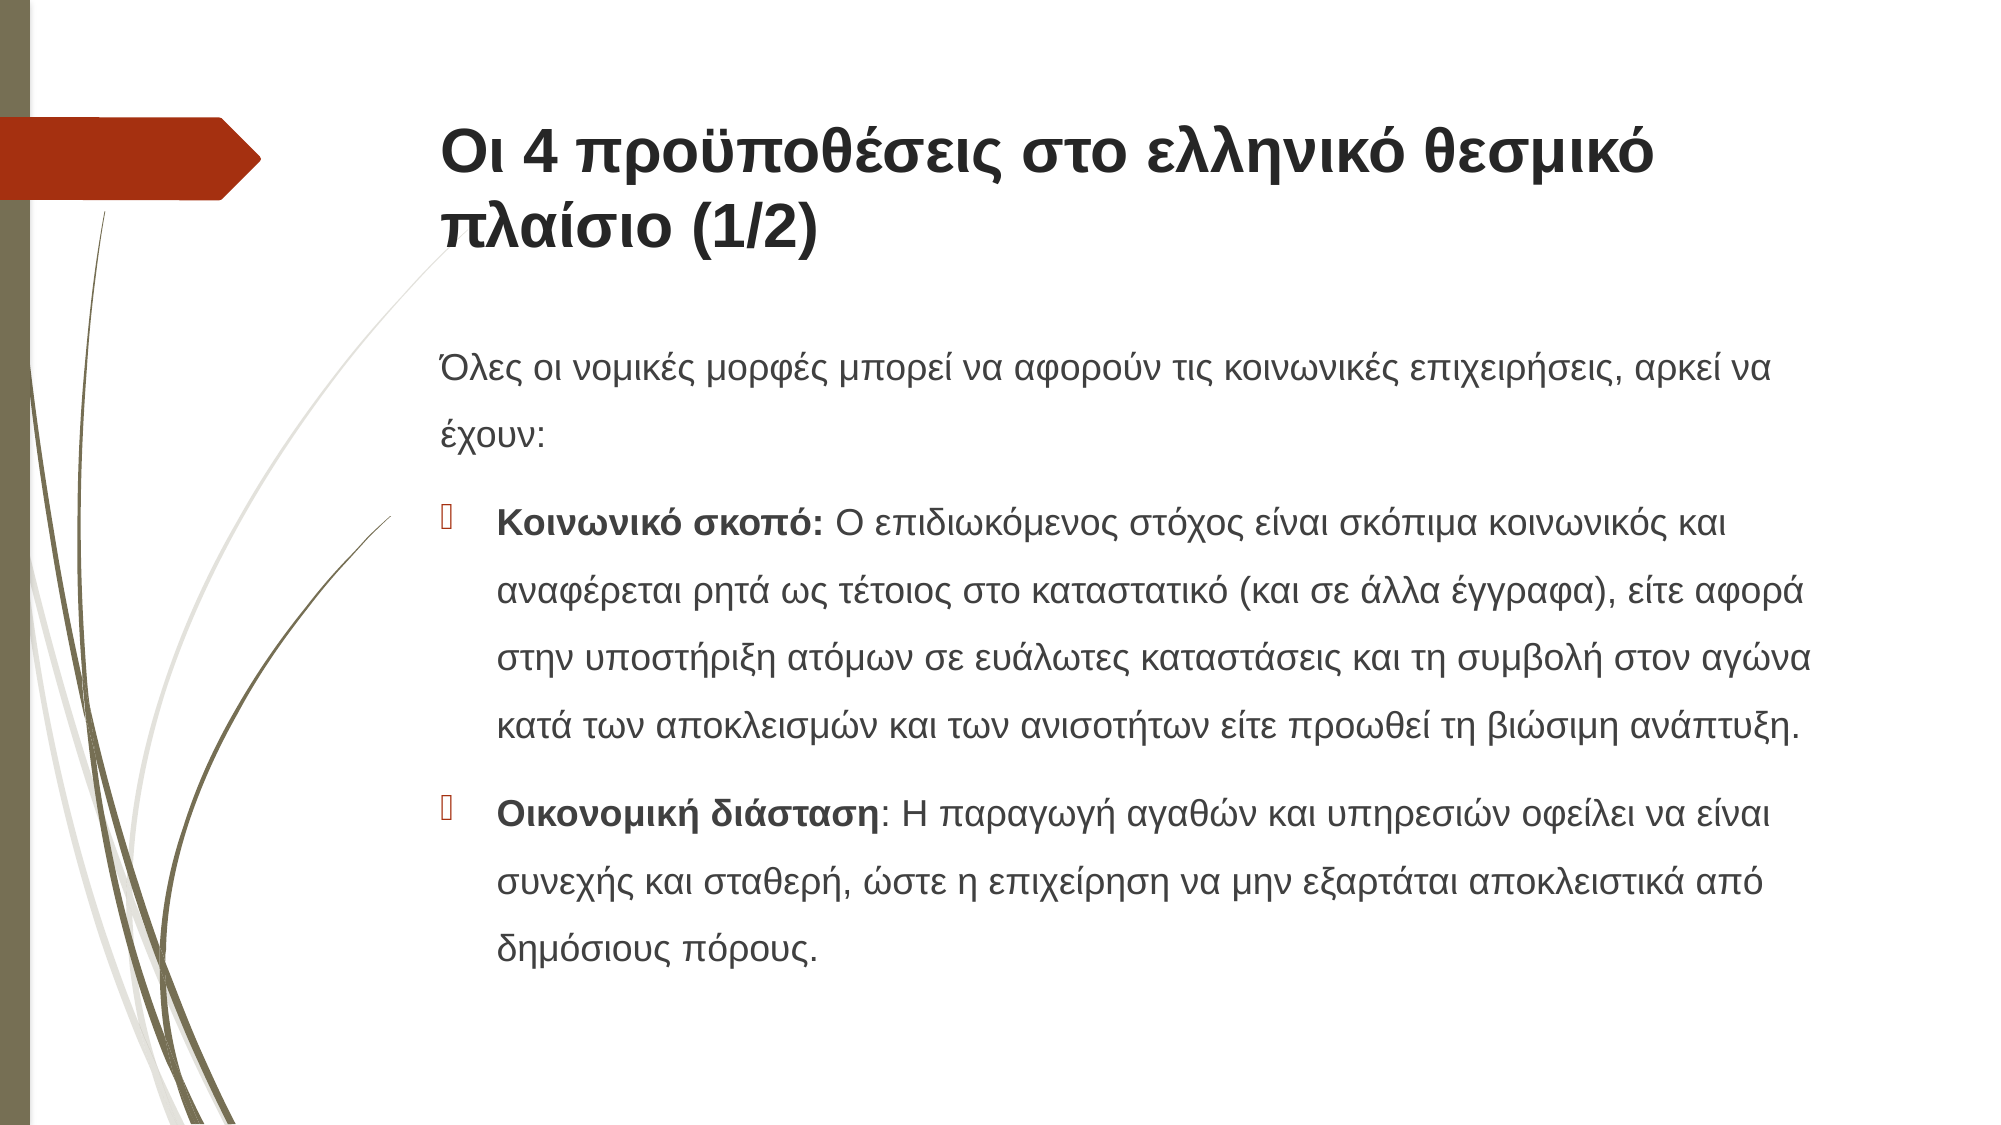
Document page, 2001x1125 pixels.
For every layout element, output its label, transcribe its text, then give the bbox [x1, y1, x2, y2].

title Οι 4 προϋποθέσεις στο ελληνικό θεσμικό πλαίσιο (1/2) [425, 102, 1888, 312]
list Όλες οι νομικές μορφές μπορεί να αφορούν τις κοινωνικές επιχειρήσεις, αρκεί να έχουν: Κοινωνικό σκοπό: Ο επιδιωκόμενος στόχος είναι σκόπιμα κοινωνικός και αναφέρεται ρητά ως τέτοιος στο καταστατικό (και σε άλλα έγγραφα), είτε αφορά στην υποστήριξη ατόμων σε ευάλωτες καταστάσεις και τη συμβολή στον αγώνα κατά των αποκλεισμών και των ανισοτήτων είτε προωθεί τη βιώσιμη ανάπτυξη. Οικονομική διάσταση: H παραγωγή αγαθών και υπηρεσιών οφείλει να είναι συνεχής και σταθερή, ώστε η επιχείρηση να μην εξαρτάται αποκλειστικά από δημόσιους πόρους. [425, 312, 1888, 1040]
